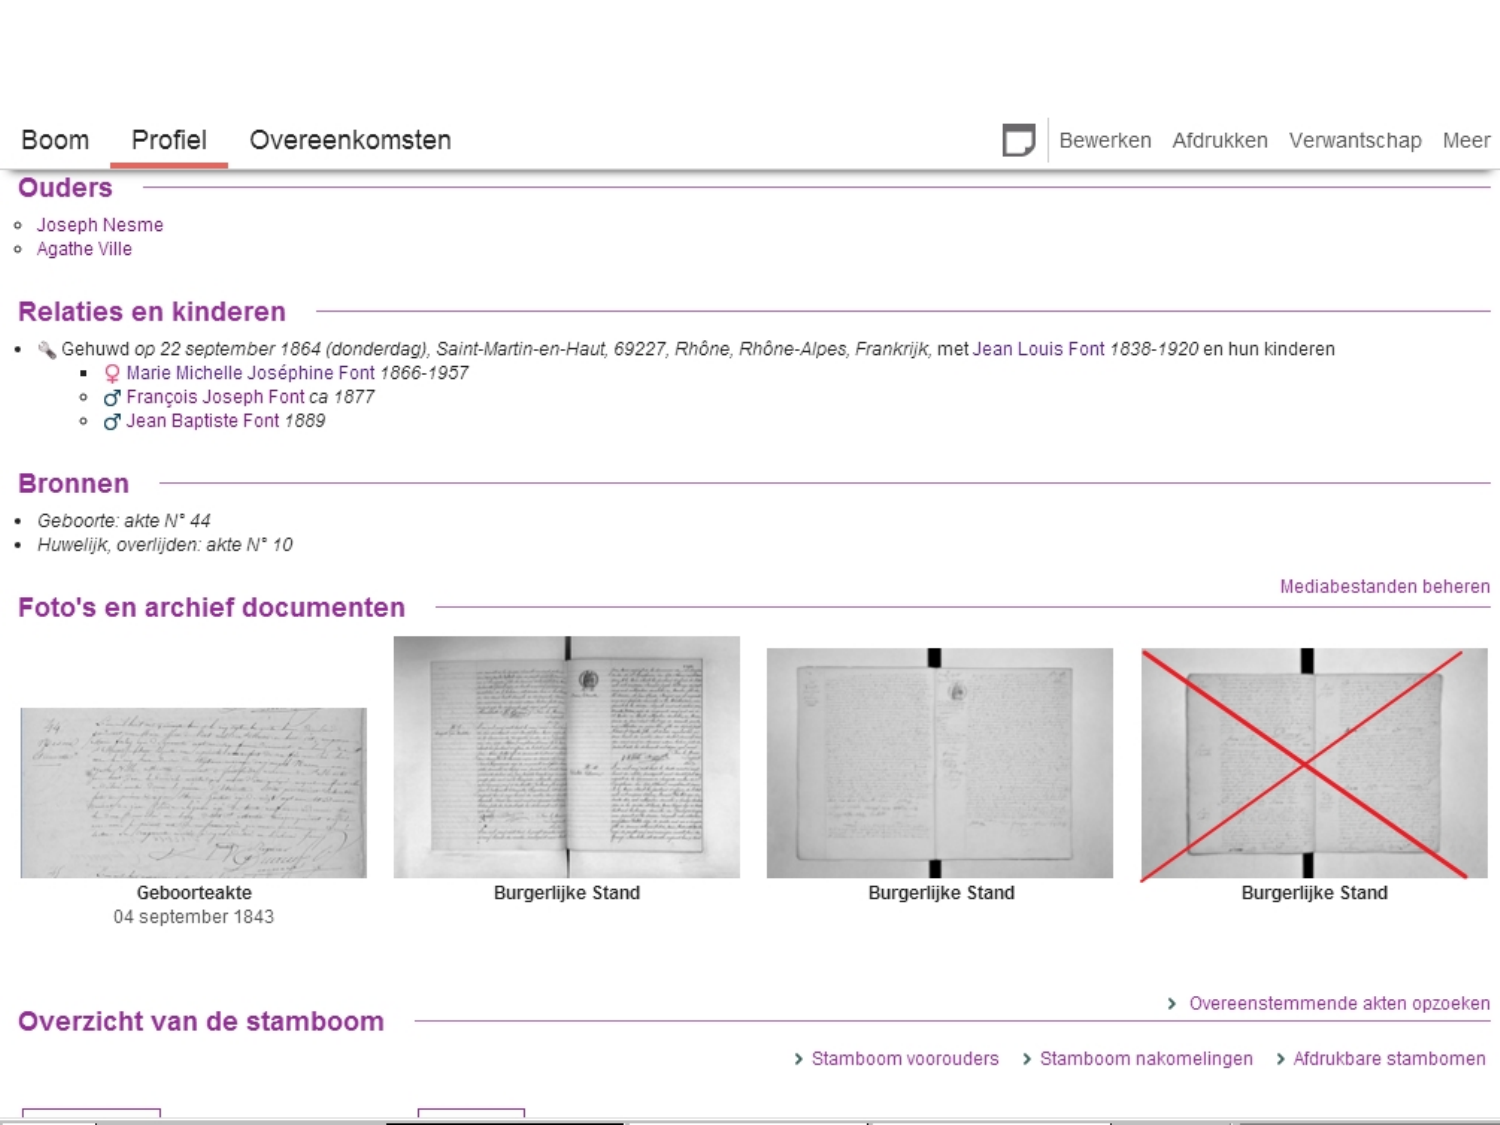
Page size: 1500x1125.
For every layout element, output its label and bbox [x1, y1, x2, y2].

list [0, 112, 1500, 1125]
